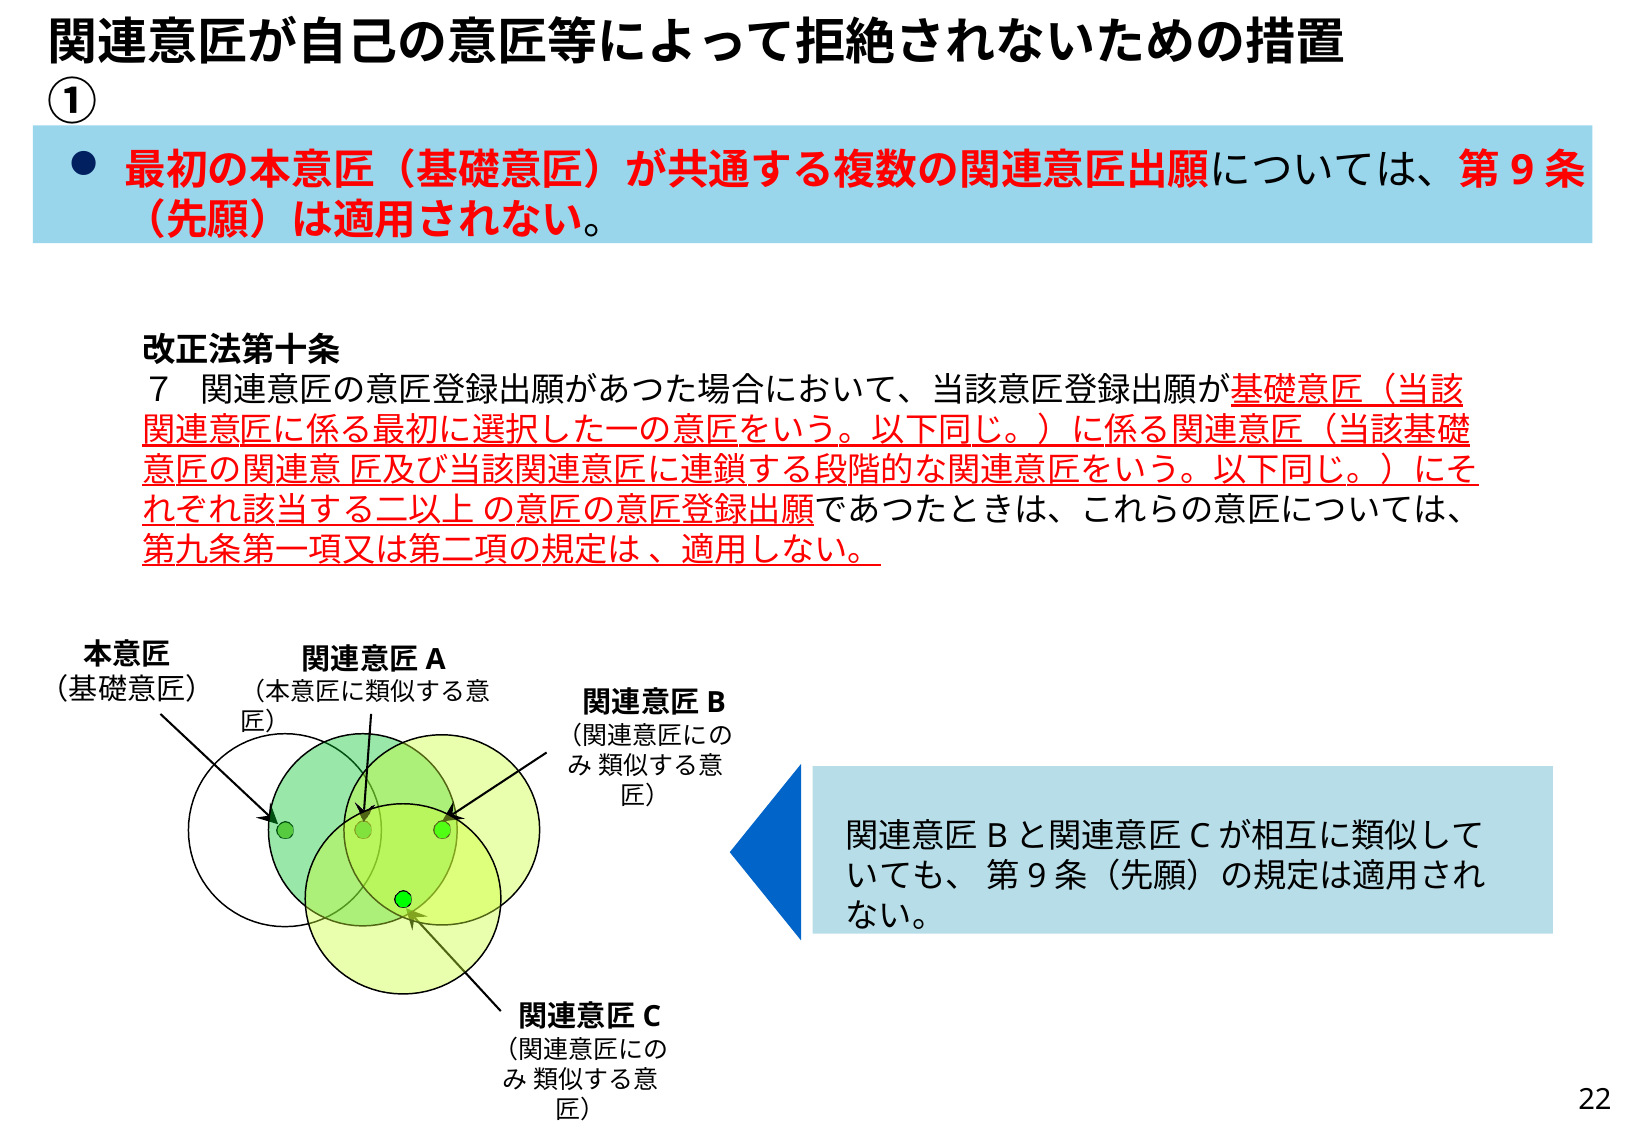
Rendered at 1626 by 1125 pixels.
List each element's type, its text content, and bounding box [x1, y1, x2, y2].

text_box 関連意匠C （関連意匠にのみ 類似する意匠） [484, 995, 676, 1124]
slide_number 21 [1247, 1070, 1625, 1125]
text_box 関連意匠Bと関連意匠Cが相互に類似していても、 第9条（先願）の規定は適用されない。 [812, 766, 1553, 934]
text_box 改正法第十条 ７ 関連意匠の意匠登録出願があつた場合において、当該意匠登録出願が基礎意匠（当該関連意 匠に係る最初に選択した一の意匠をいう。以下同じ。）に係る関連意匠（当該基礎意匠の関連意 匠及び当該関連意匠に連鎖する段階的な関連意匠をいう。以下同じ。）にそれぞれ該当する二以上 の意匠の意匠登録出願であつたときは、これらの意匠については、第九条第一項又は第二項の規定は 、適用しない。 [140, 326, 1481, 568]
text_box [188, 765, 308, 927]
text_box 関連意匠A （本意匠に類似する意匠） [238, 638, 528, 736]
text_box [368, 736, 402, 766]
text_box [354, 801, 376, 816]
text_box [394, 890, 412, 908]
text_box 本意匠 （基礎意匠） [37, 633, 218, 706]
text_box [268, 736, 369, 906]
text_box [305, 803, 501, 994]
text_box [255, 815, 269, 822]
text_box [365, 736, 518, 813]
text_box [729, 763, 802, 941]
text_box 関連意匠B （関連意匠にのみ 類似する意匠） [549, 681, 741, 810]
text_box [446, 801, 466, 820]
text_box [344, 768, 367, 822]
text_box [214, 736, 324, 814]
text_box 最初の本意匠（基礎意匠）が共通する複数の関連意匠出願については、第9条 （先願）は適用されない。 [32, 125, 1593, 244]
title 関連意匠が自己の意匠等によって拒絶されないための措置① [45, 0, 1393, 125]
text_box [454, 771, 540, 906]
